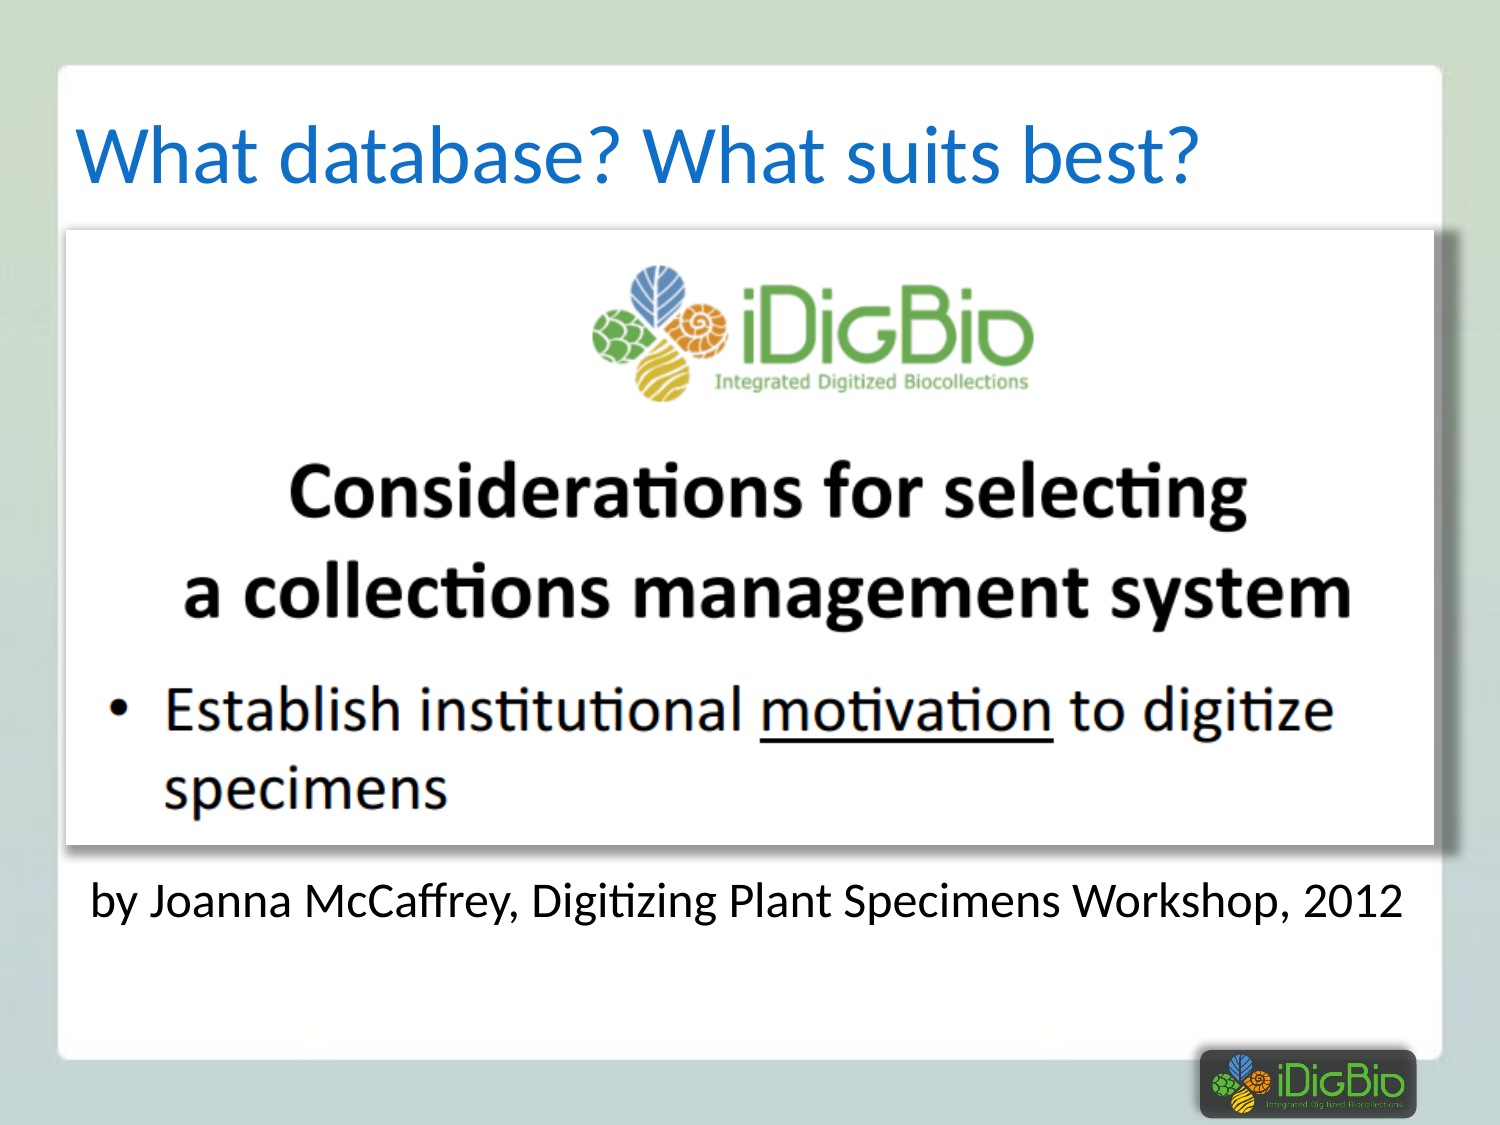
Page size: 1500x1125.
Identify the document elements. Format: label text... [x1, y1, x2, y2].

title What database? What suits best? [75, 87, 1425, 200]
picture [0, 0, 1500, 1125]
list by Joanna McCaffrey, Digitizing Plant Specimens Workshop, 2012 [75, 863, 1425, 1065]
